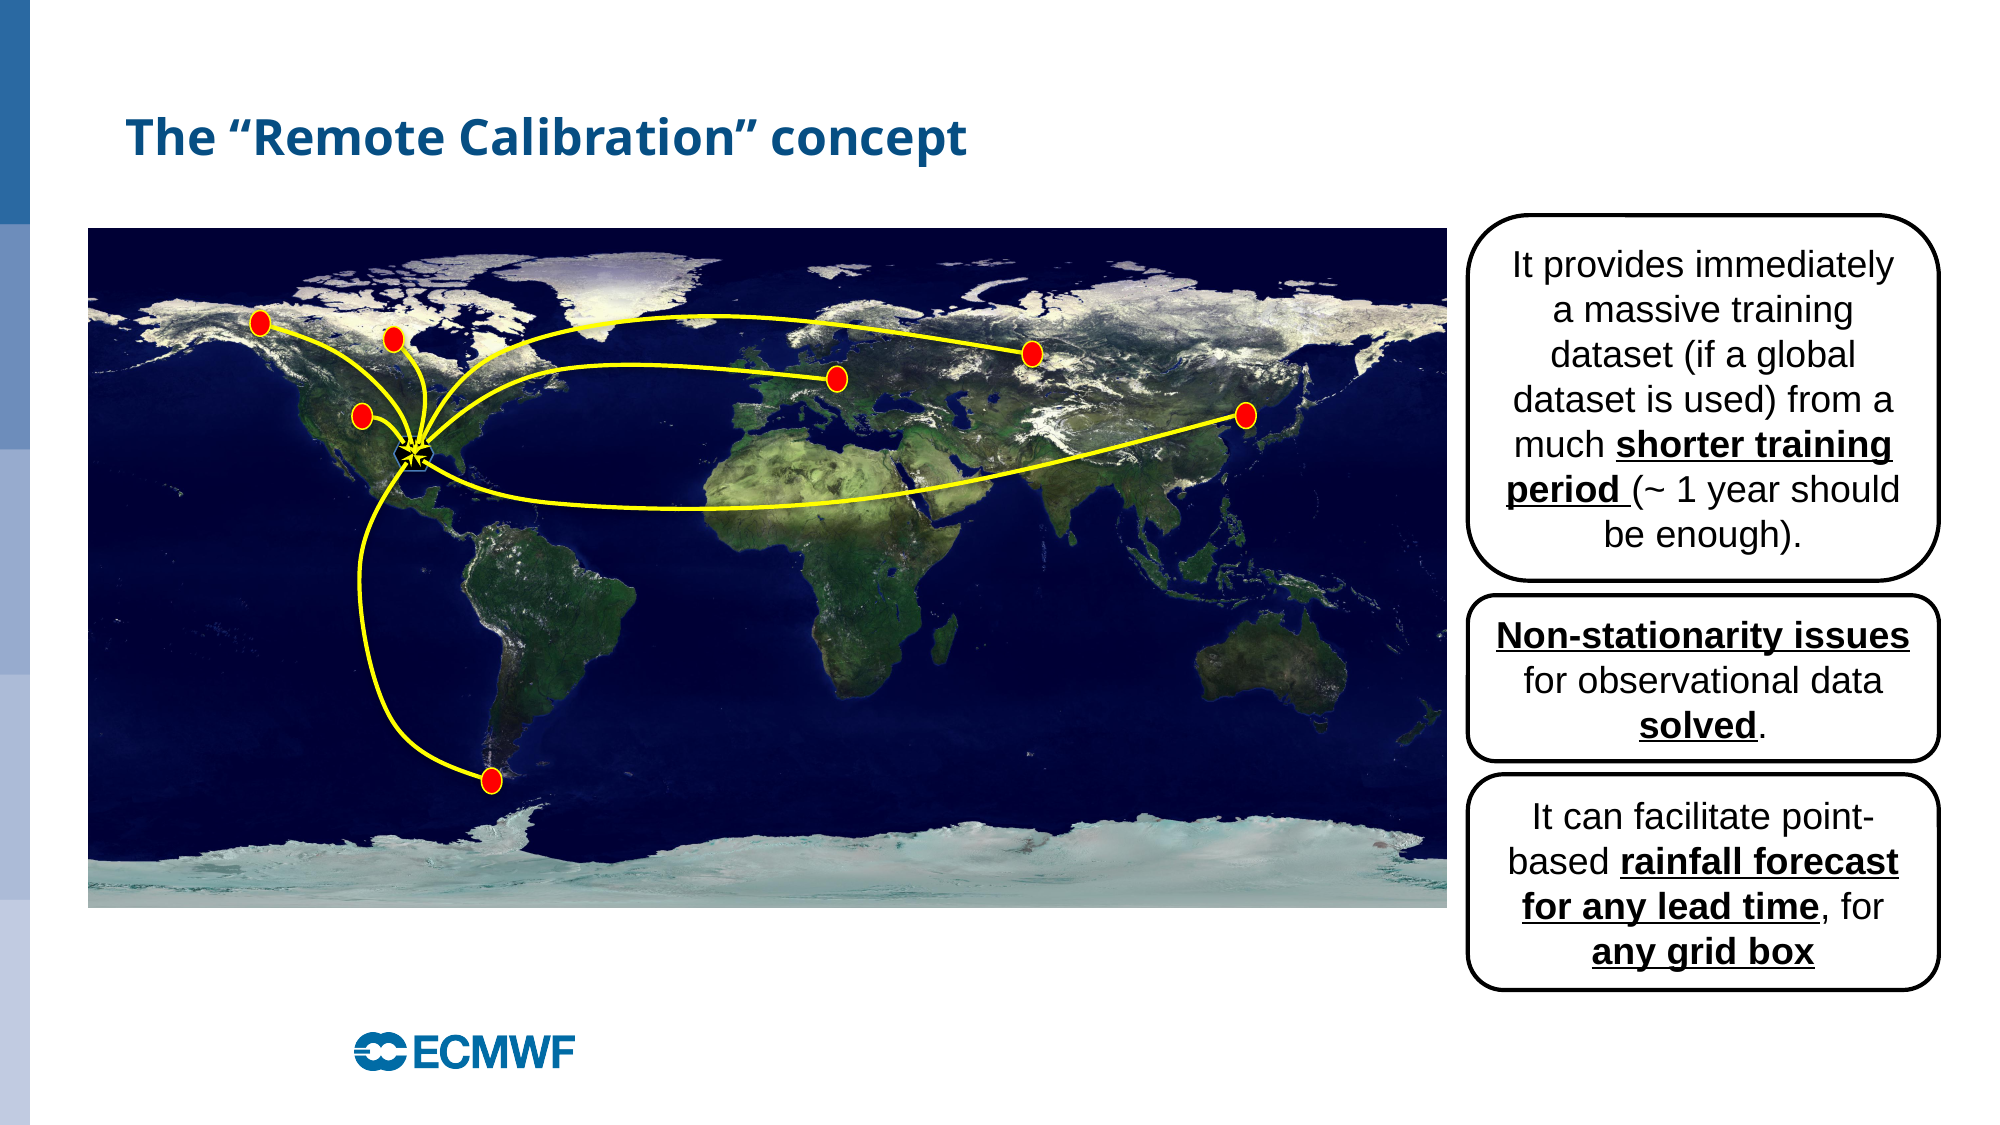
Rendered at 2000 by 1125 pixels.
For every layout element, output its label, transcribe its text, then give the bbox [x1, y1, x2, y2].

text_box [249, 310, 416, 456]
text_box Non-stationarity issues for observational data solved. [1465, 593, 1941, 764]
text_box It can facilitate point-based rainfall forecast for any lead time, for any grid box [1465, 772, 1941, 993]
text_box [420, 315, 1043, 401]
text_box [351, 403, 411, 453]
title The “Remote Calibration” concept [125, 107, 1161, 169]
picture [0, 0, 30, 1125]
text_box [433, 357, 848, 451]
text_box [506, 402, 1257, 514]
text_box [356, 453, 503, 794]
text_box It provides immediately a massive training dataset (if a global dataset is used) from a much shorter training period (~ 1 year should be enough). [1465, 213, 1941, 583]
picture [88, 228, 1447, 909]
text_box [420, 326, 428, 451]
picture [354, 1032, 575, 1071]
